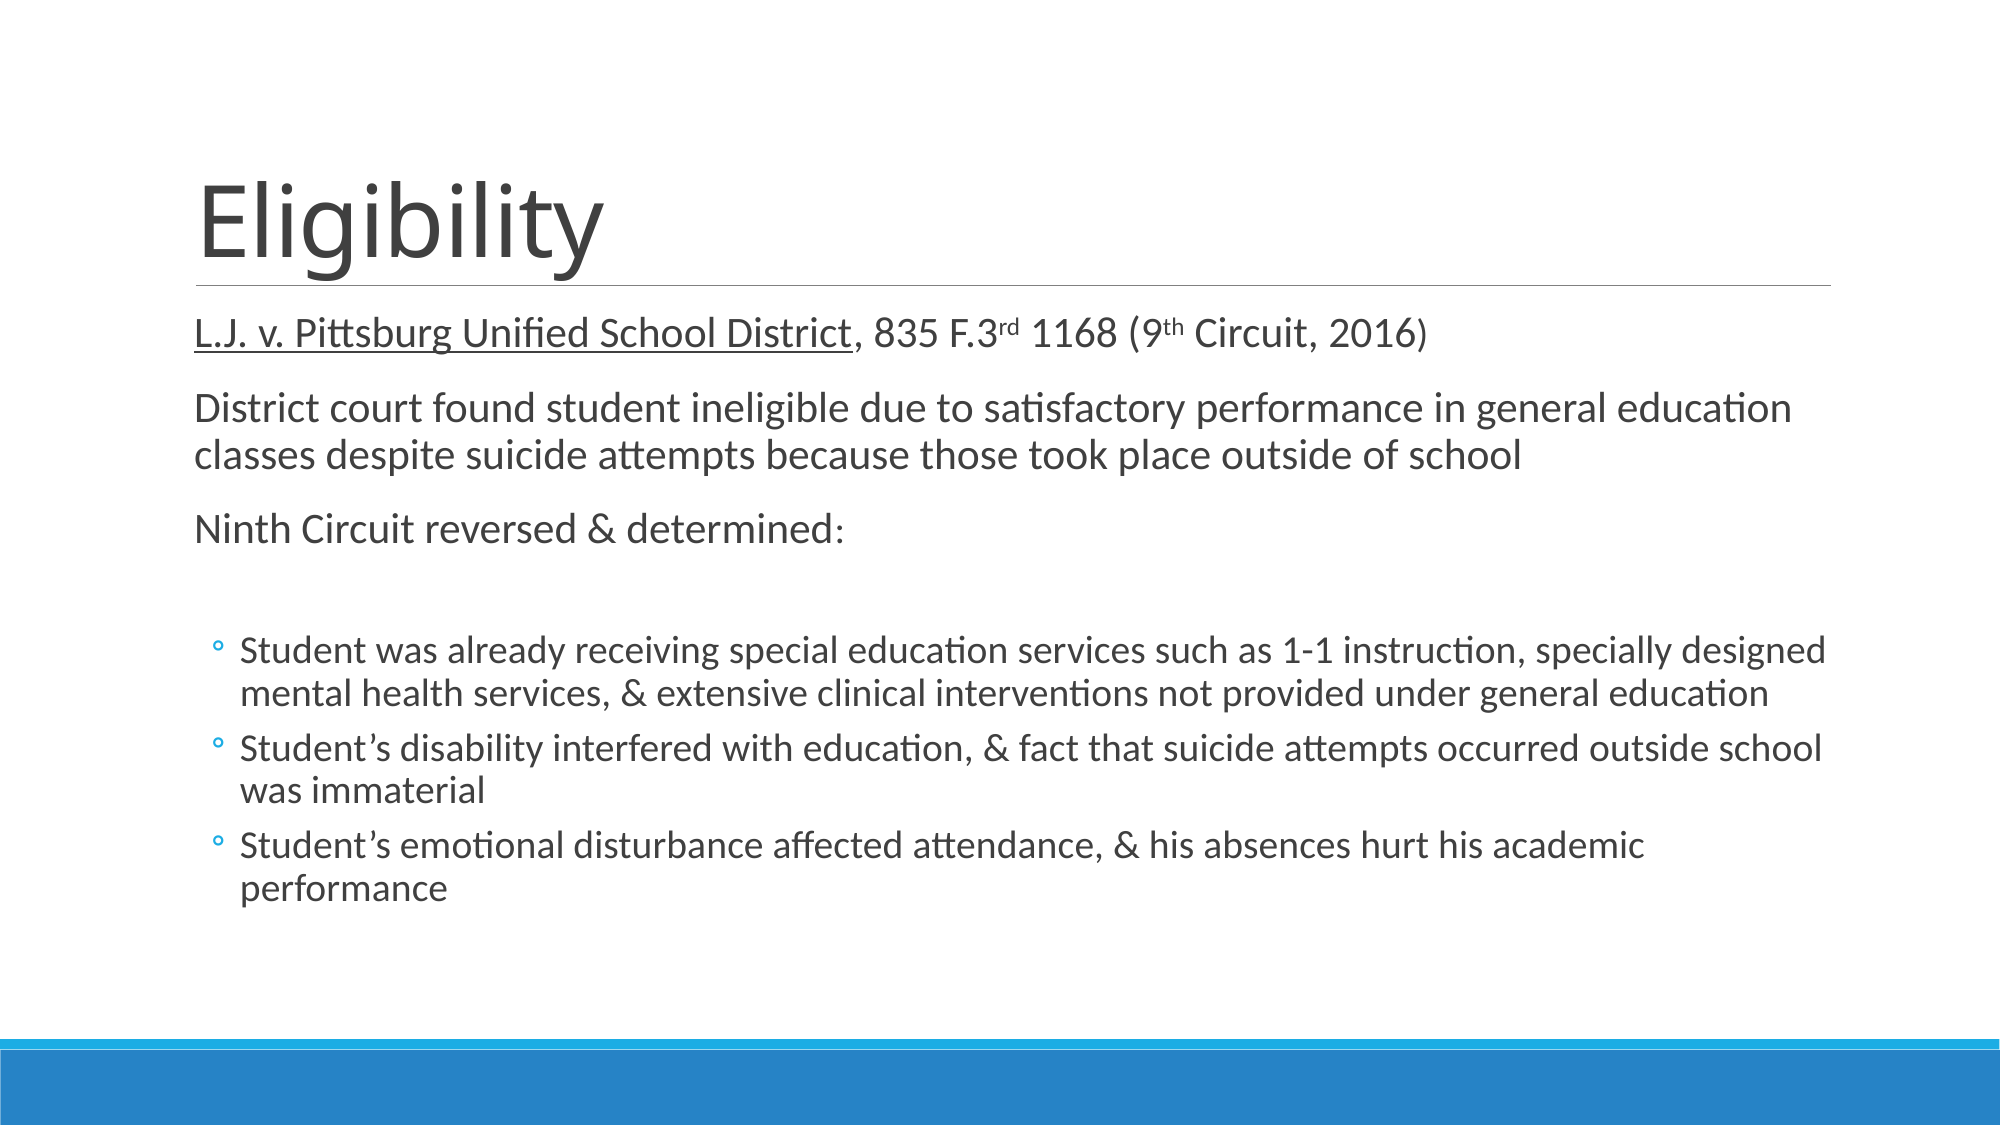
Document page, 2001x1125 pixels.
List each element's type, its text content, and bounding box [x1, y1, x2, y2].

title Eligibility [180, 47, 1830, 285]
list L.J. v. Pittsburg Unified School District, 835 F.3rd 1168 (9th Circuit, 2016) District court found student ineligible due to satisfactory performance in general education classes despite suicide attempts because those took place outside of school Ninth Circuit reversed & determined: Student was already receiving special education services such as 1-1 instruction, specially designed mental health services, & extensive clinical interventions not provided under general education Student’s disability interfered with education, & fact that suicide attempts occurred outside school was immaterial Student’s emotional disturbance affected attendance, & his absences hurt his academic performance [180, 302, 1830, 963]
